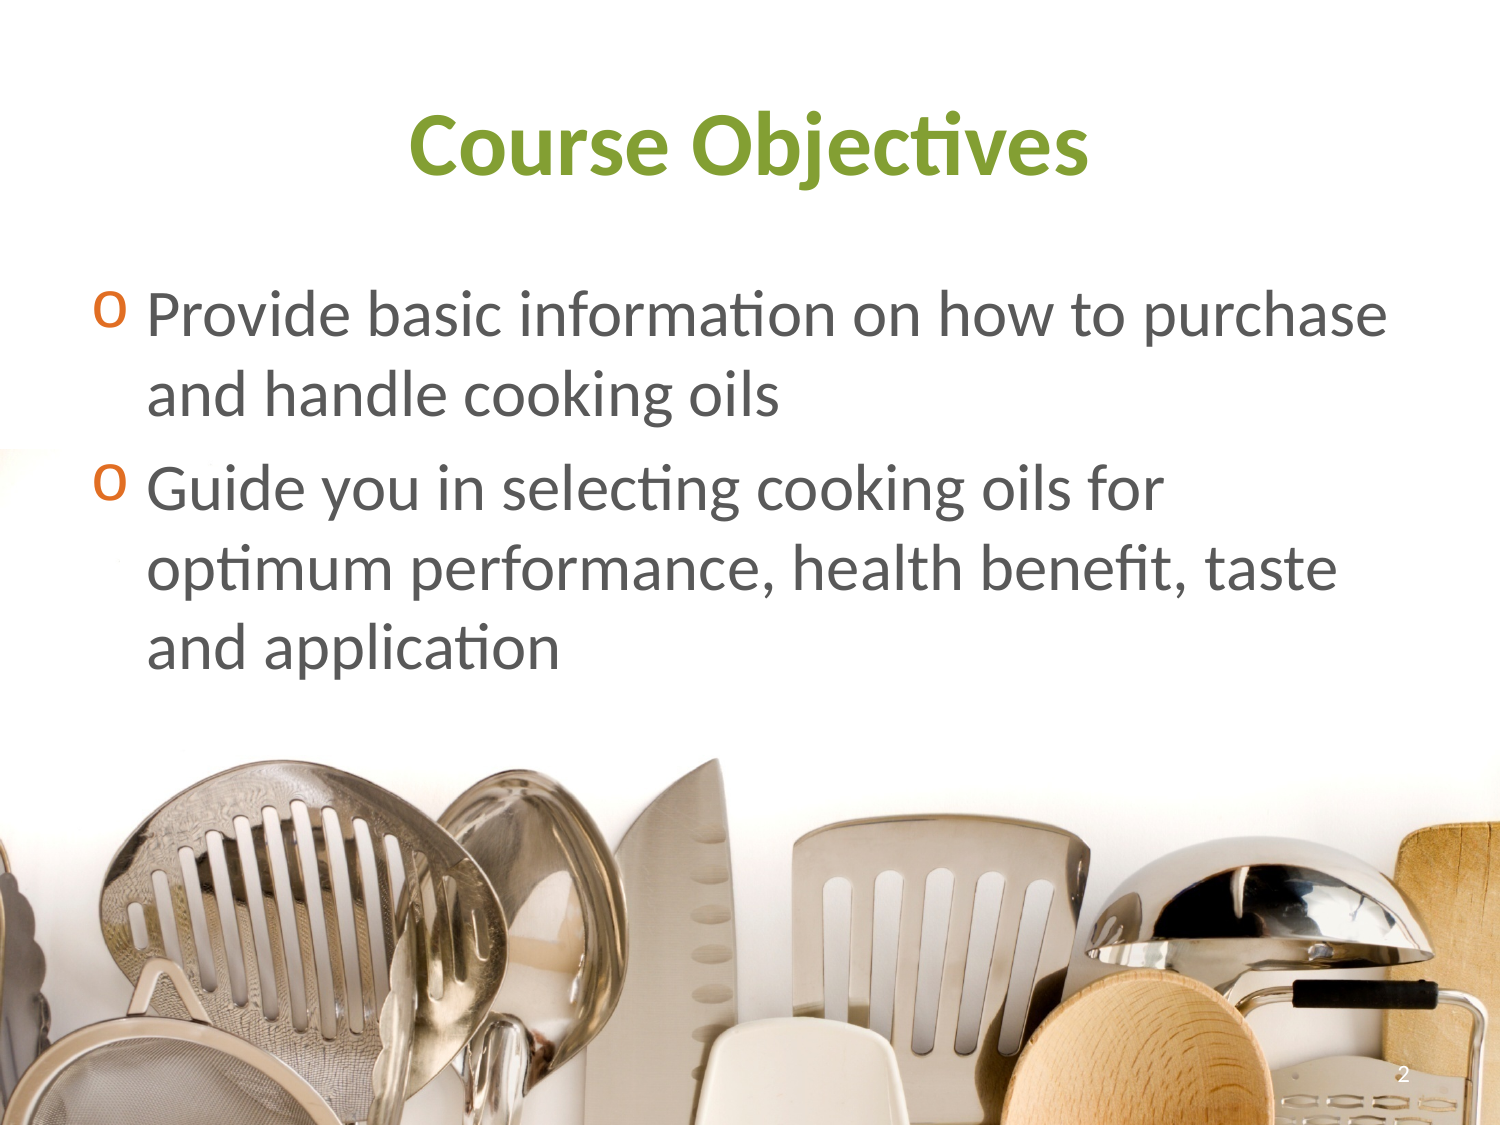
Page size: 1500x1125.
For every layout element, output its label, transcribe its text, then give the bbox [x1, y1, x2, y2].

title Course Objectives [75, 45, 1425, 233]
list Provide basic information on how to purchase and handle cooking oils Guide you in selecting cooking oils for optimum performance, health benefit, taste and application [75, 262, 1425, 448]
picture [0, 449, 1500, 1125]
